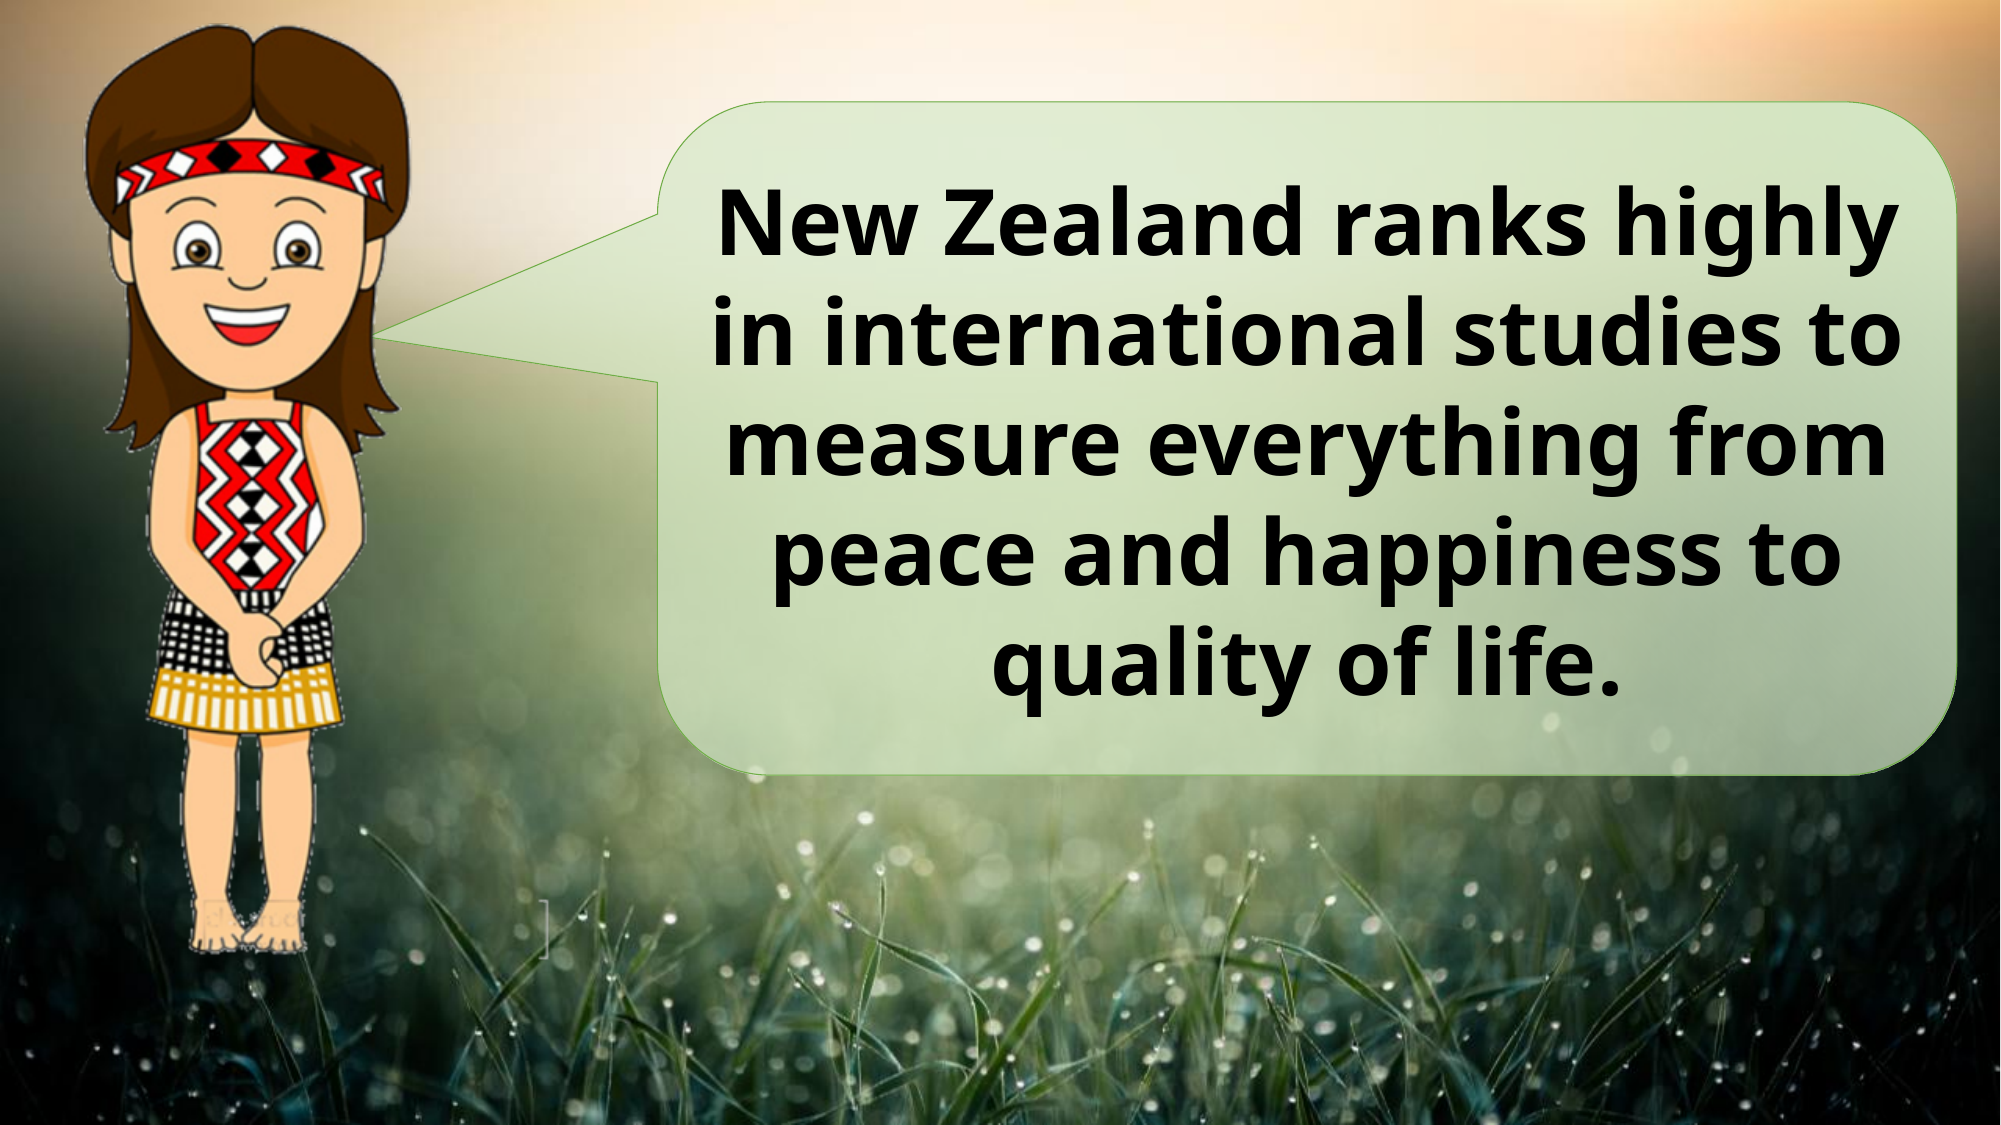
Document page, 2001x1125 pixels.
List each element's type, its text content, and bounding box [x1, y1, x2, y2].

picture [0, 0, 2001, 1125]
text_box New Zealand ranks highly in international studies to measure everything from peace and happiness to quality of life. [575, 101, 1958, 776]
